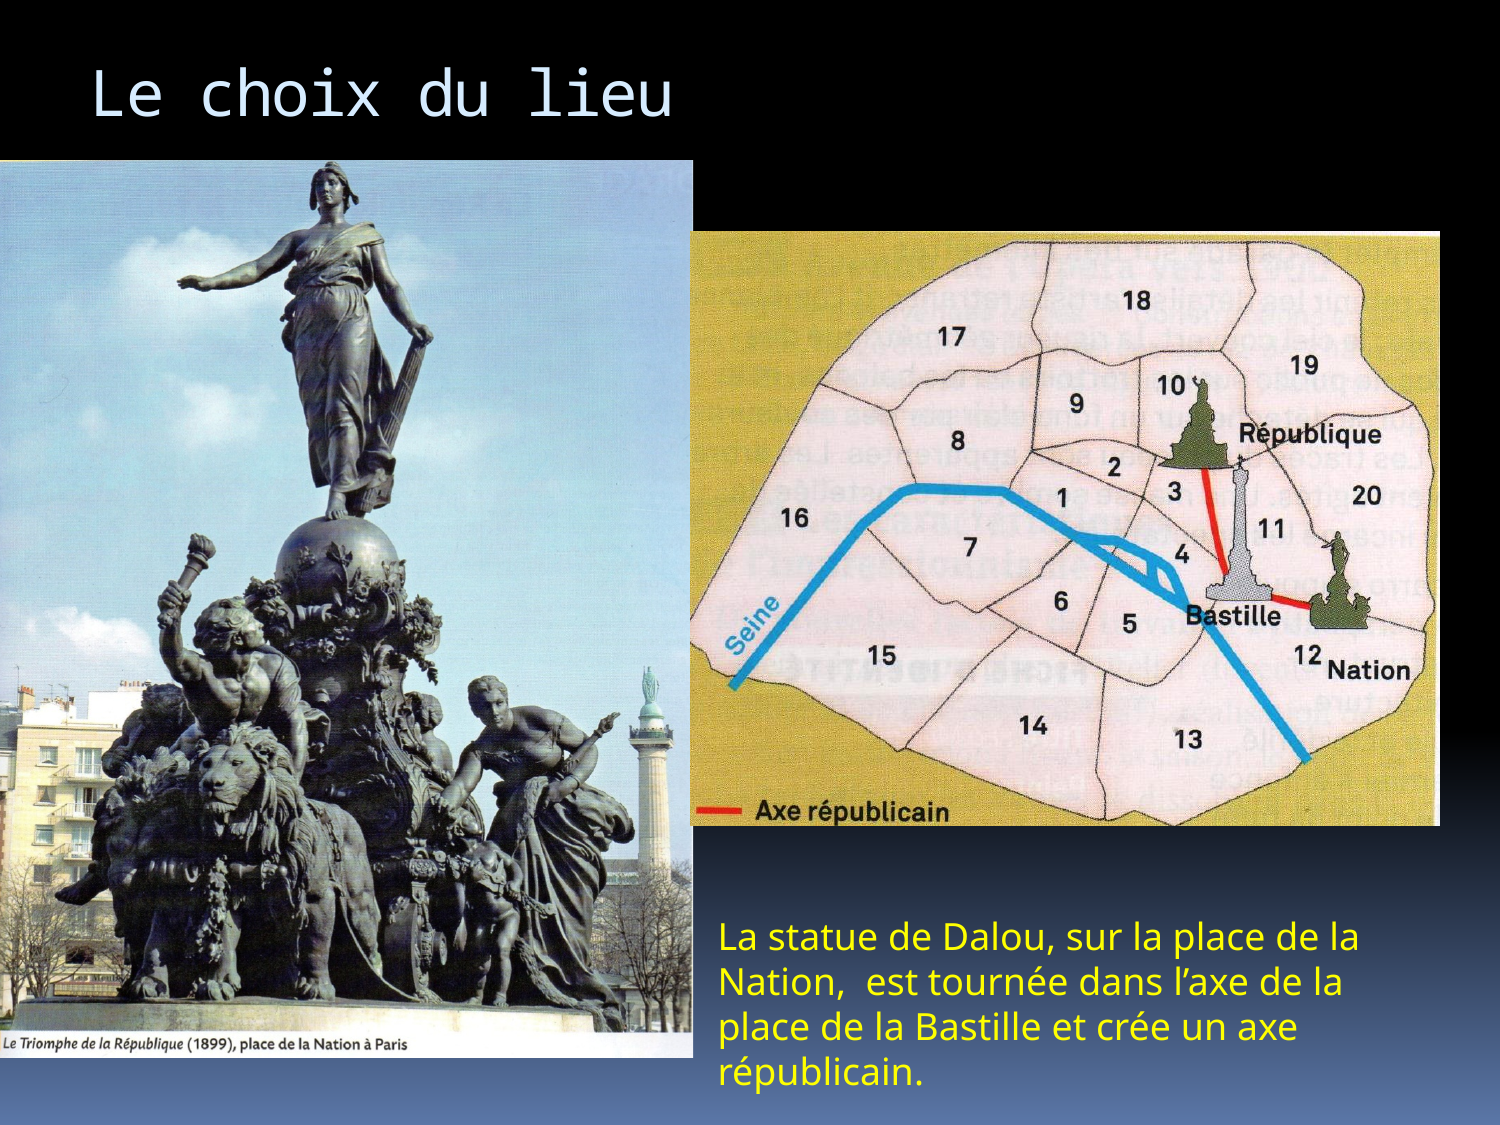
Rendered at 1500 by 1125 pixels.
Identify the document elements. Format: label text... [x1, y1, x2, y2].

text_box La statue de Dalou, sur la place de la Nation, est tournée dans l’axe de la place de la Bastille et crée un axe républicain. [702, 905, 1453, 1100]
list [0, 160, 694, 1058]
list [690, 231, 1441, 826]
title Le choix du lieu [75, 45, 1425, 138]
